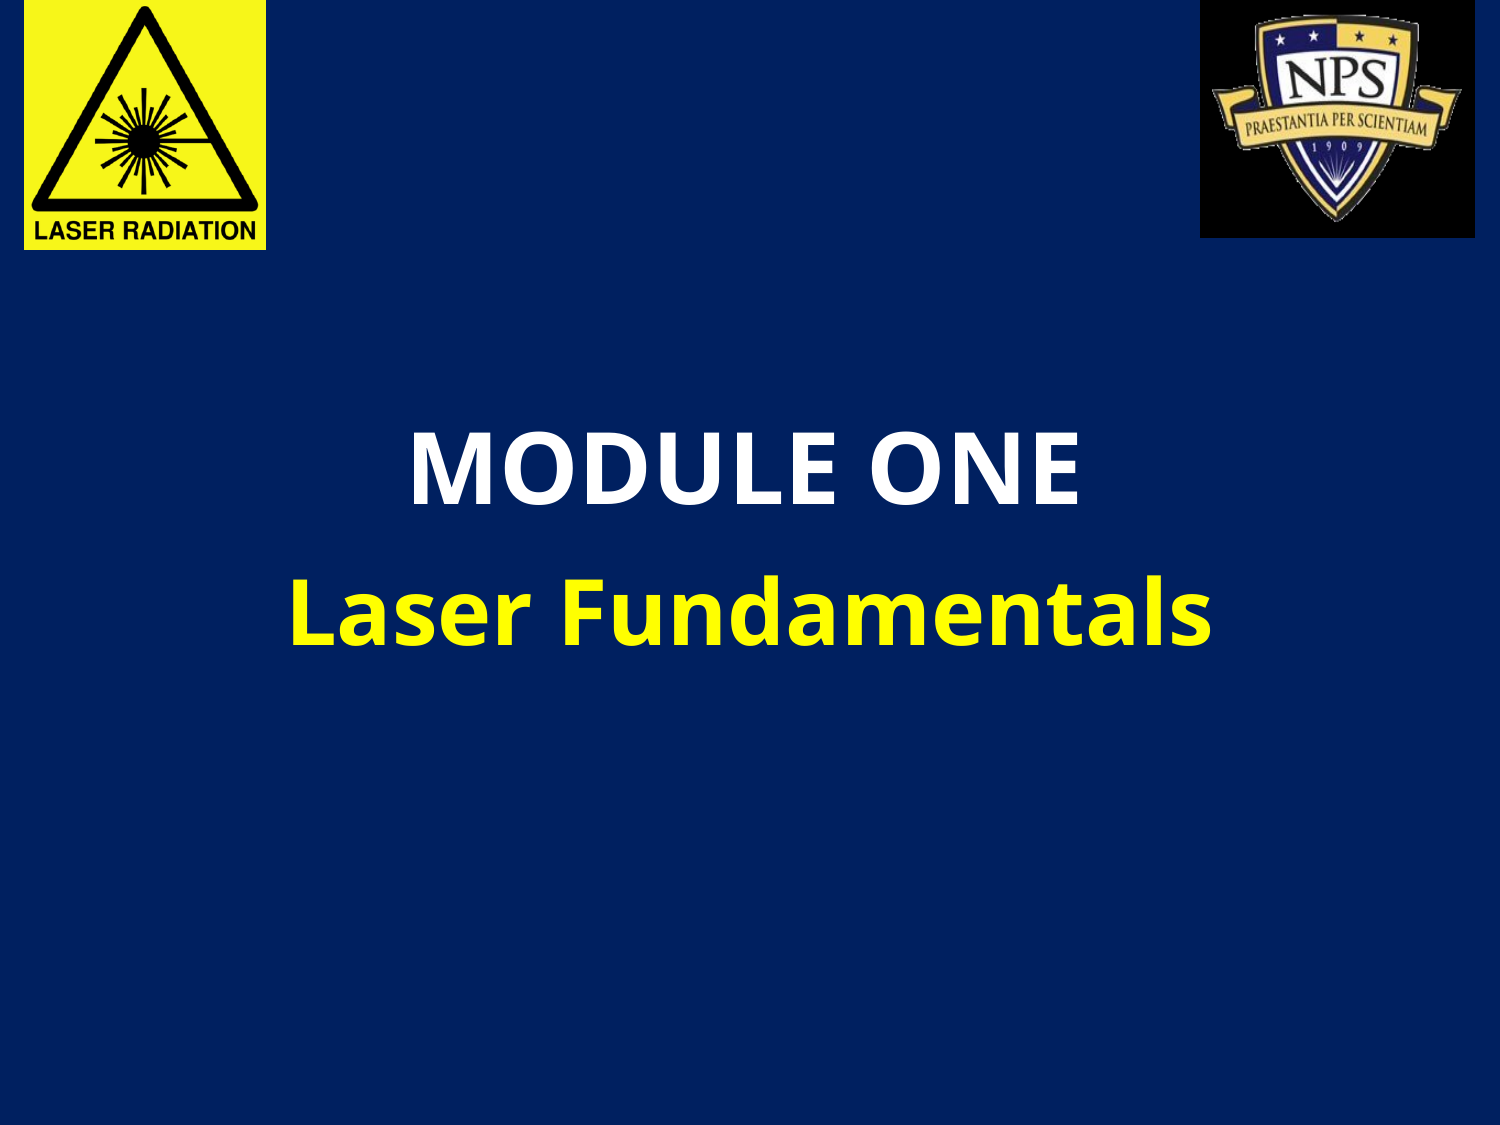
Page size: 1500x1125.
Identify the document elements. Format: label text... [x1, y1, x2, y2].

picture [1200, 0, 1475, 238]
subtitle Laser Fundamentals [225, 546, 1275, 834]
picture [24, 0, 266, 250]
title Module One [69, 224, 1420, 525]
